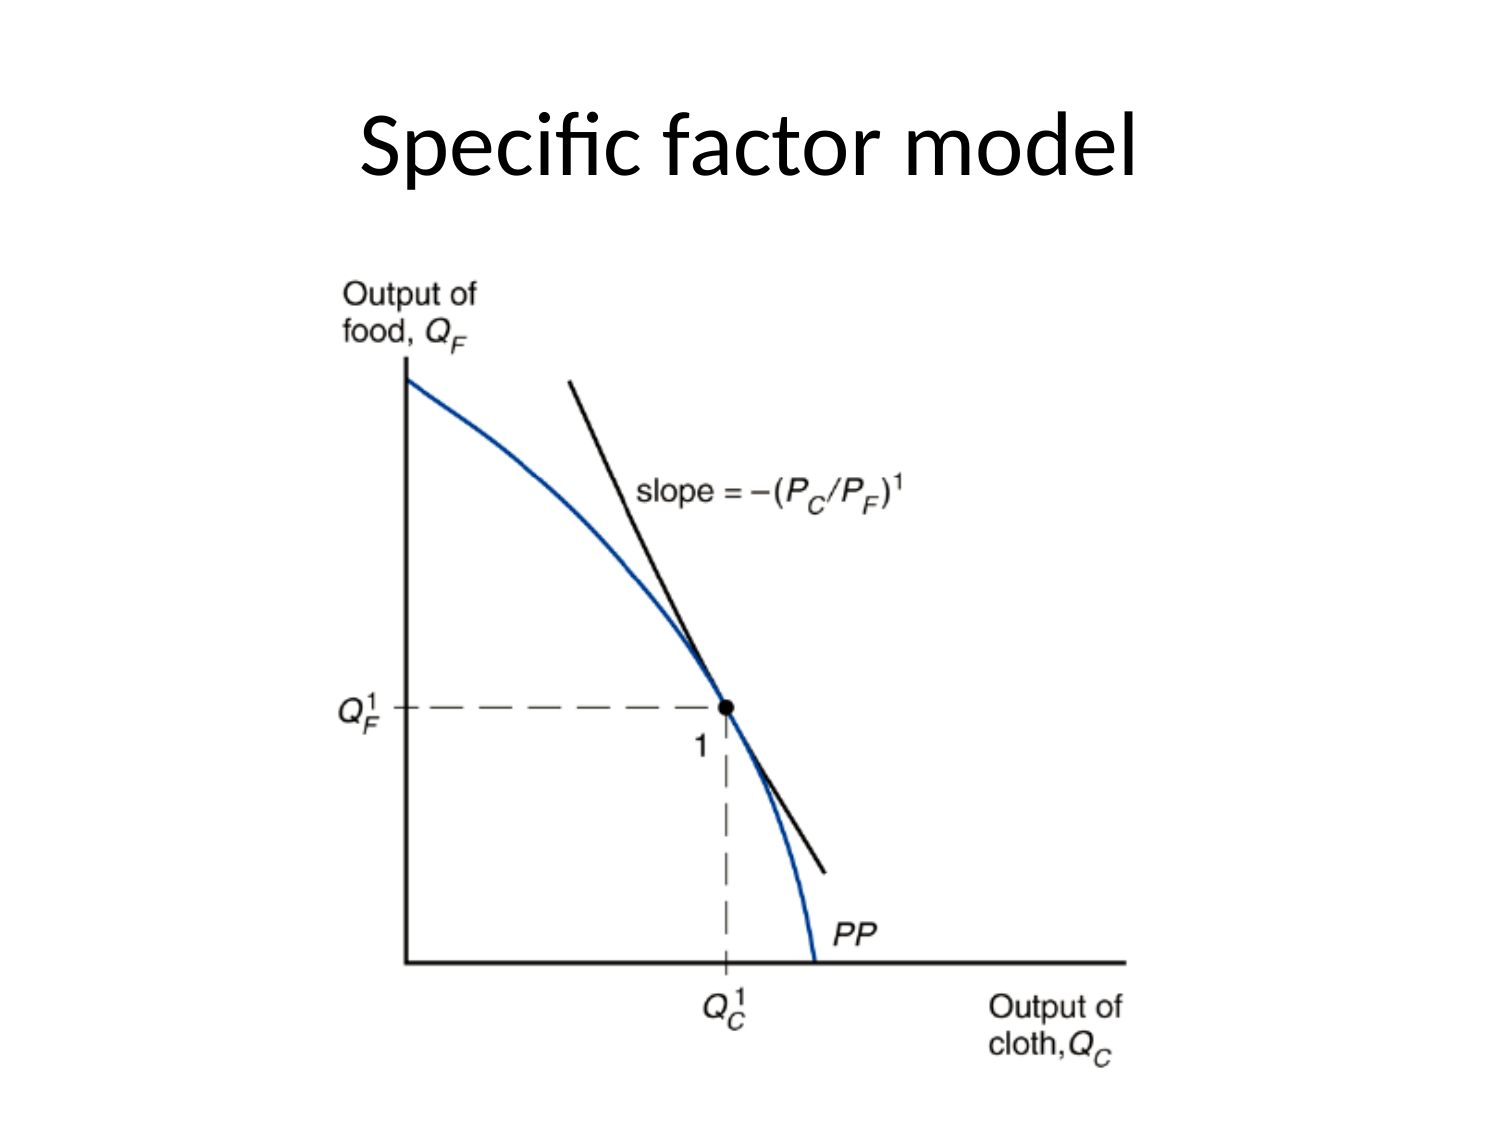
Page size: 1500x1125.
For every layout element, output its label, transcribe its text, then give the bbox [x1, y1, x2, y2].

title Specific factor model [75, 45, 1425, 233]
picture [324, 266, 1140, 1081]
